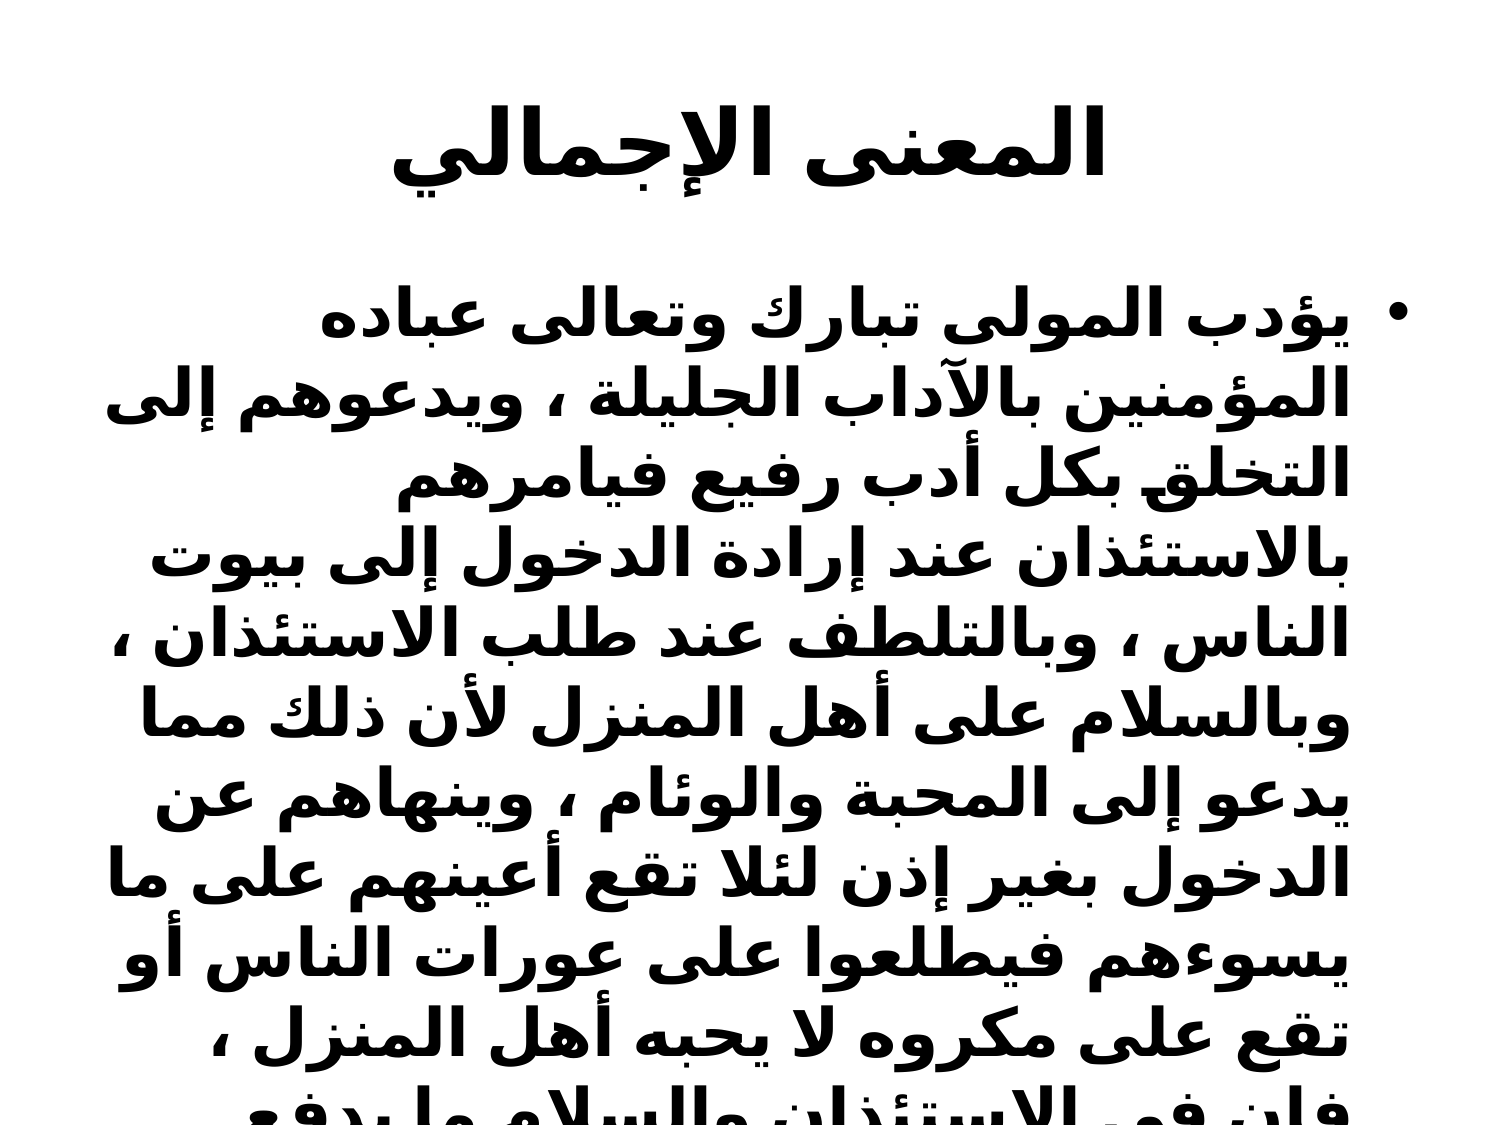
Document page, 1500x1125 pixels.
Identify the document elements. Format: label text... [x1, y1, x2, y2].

list يؤدب المولى تبارك وتعالى عباده المؤمنين بالآداب الجليلة ، ويدعوهم إلى التخلق بكل أدب رفيع فيامرهم بالاستئذان عند إرادة الدخول إلى بيوت الناس ، وبالتلطف عند طلب الاستئذان ، وبالسلام على أهل المنزل لأن ذلك مما يدعو إلى المحبة والوئام ، وينهاهم عن الدخول بغير إذن لئلا تقع أعينهم على ما يسوءهم فيطلعوا على عورات الناس أو تقع على مكروه لا يحبه أهل المنزل ، فإن في الاستئذان والسلام ما يدفع خطر الريبة أو القصد السيِّئ ويجعل الزائر محترماً مكرماً مستأنساً به . [75, 262, 1425, 1005]
title المعنى الإجمالي [75, 45, 1425, 233]
